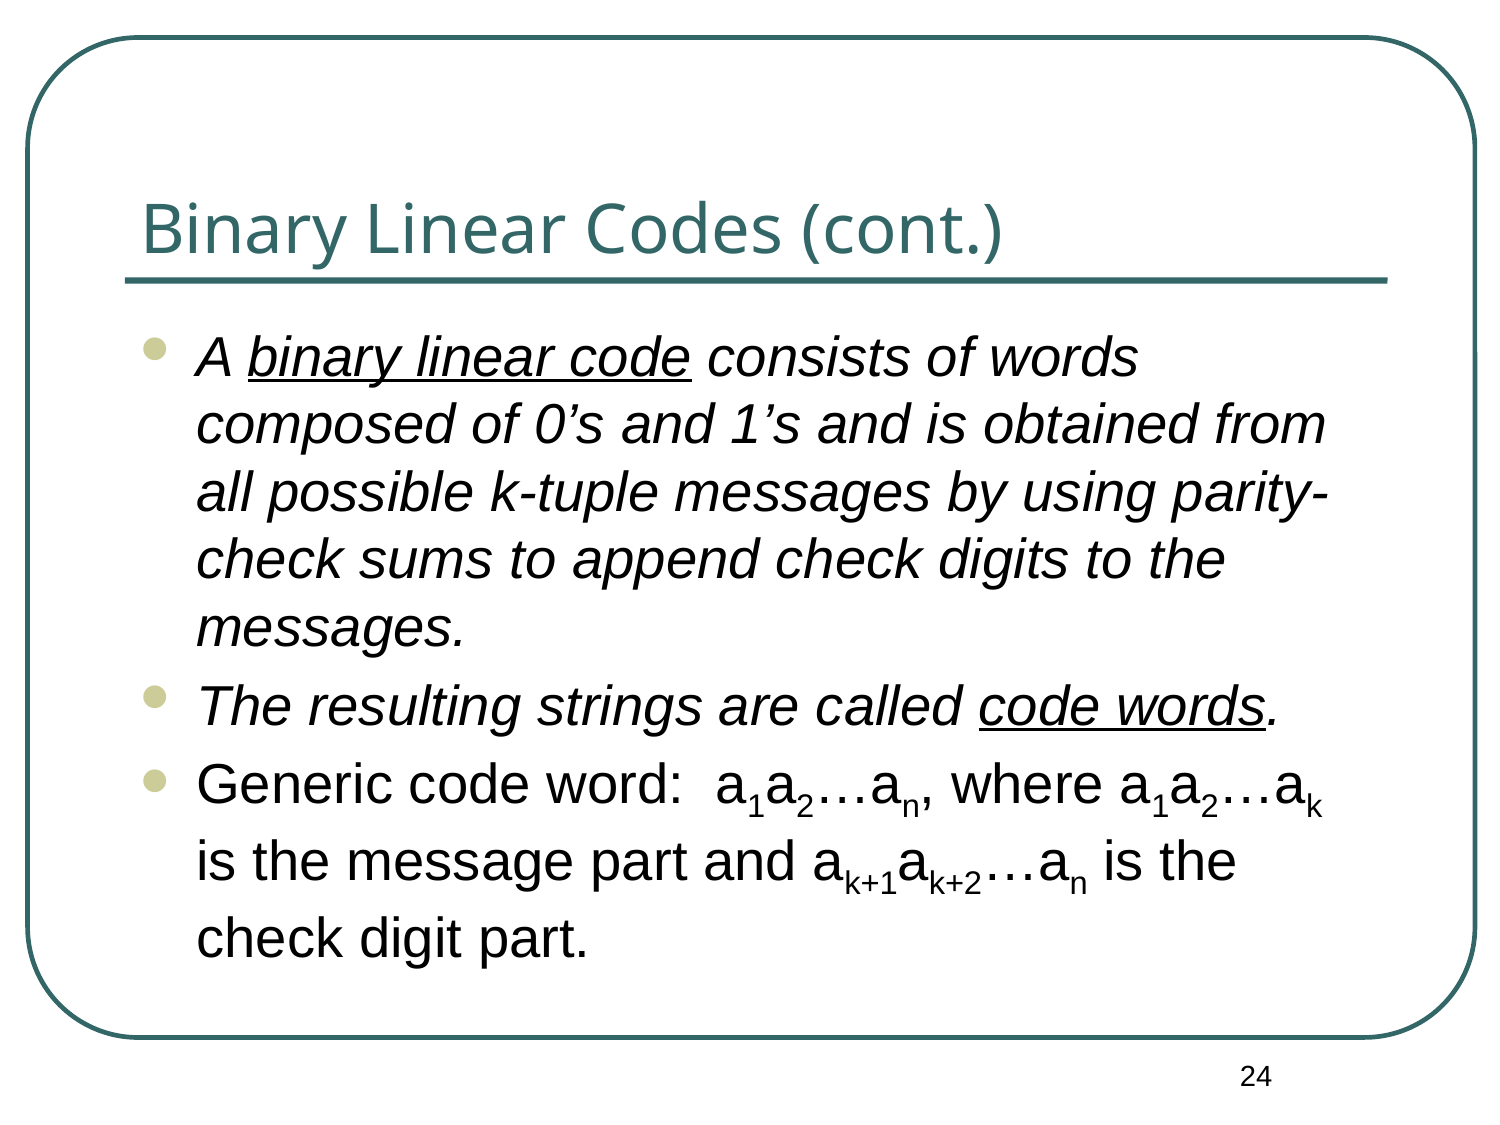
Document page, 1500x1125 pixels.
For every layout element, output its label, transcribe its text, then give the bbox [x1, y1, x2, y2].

list A binary linear code consists of words composed of 0’s and 1’s and is obtained from all possible k-tuple messages by using parity-check sums to append check digits to the messages. The resulting strings are called code words. Generic code word: a1a2…an, where a1a2…ak is the message part and ak+1ak+2…an is the check digit part. [124, 312, 1388, 976]
title Binary Linear Codes (cont.) [124, 87, 1388, 276]
slide_number 24 [1124, 1049, 1388, 1125]
